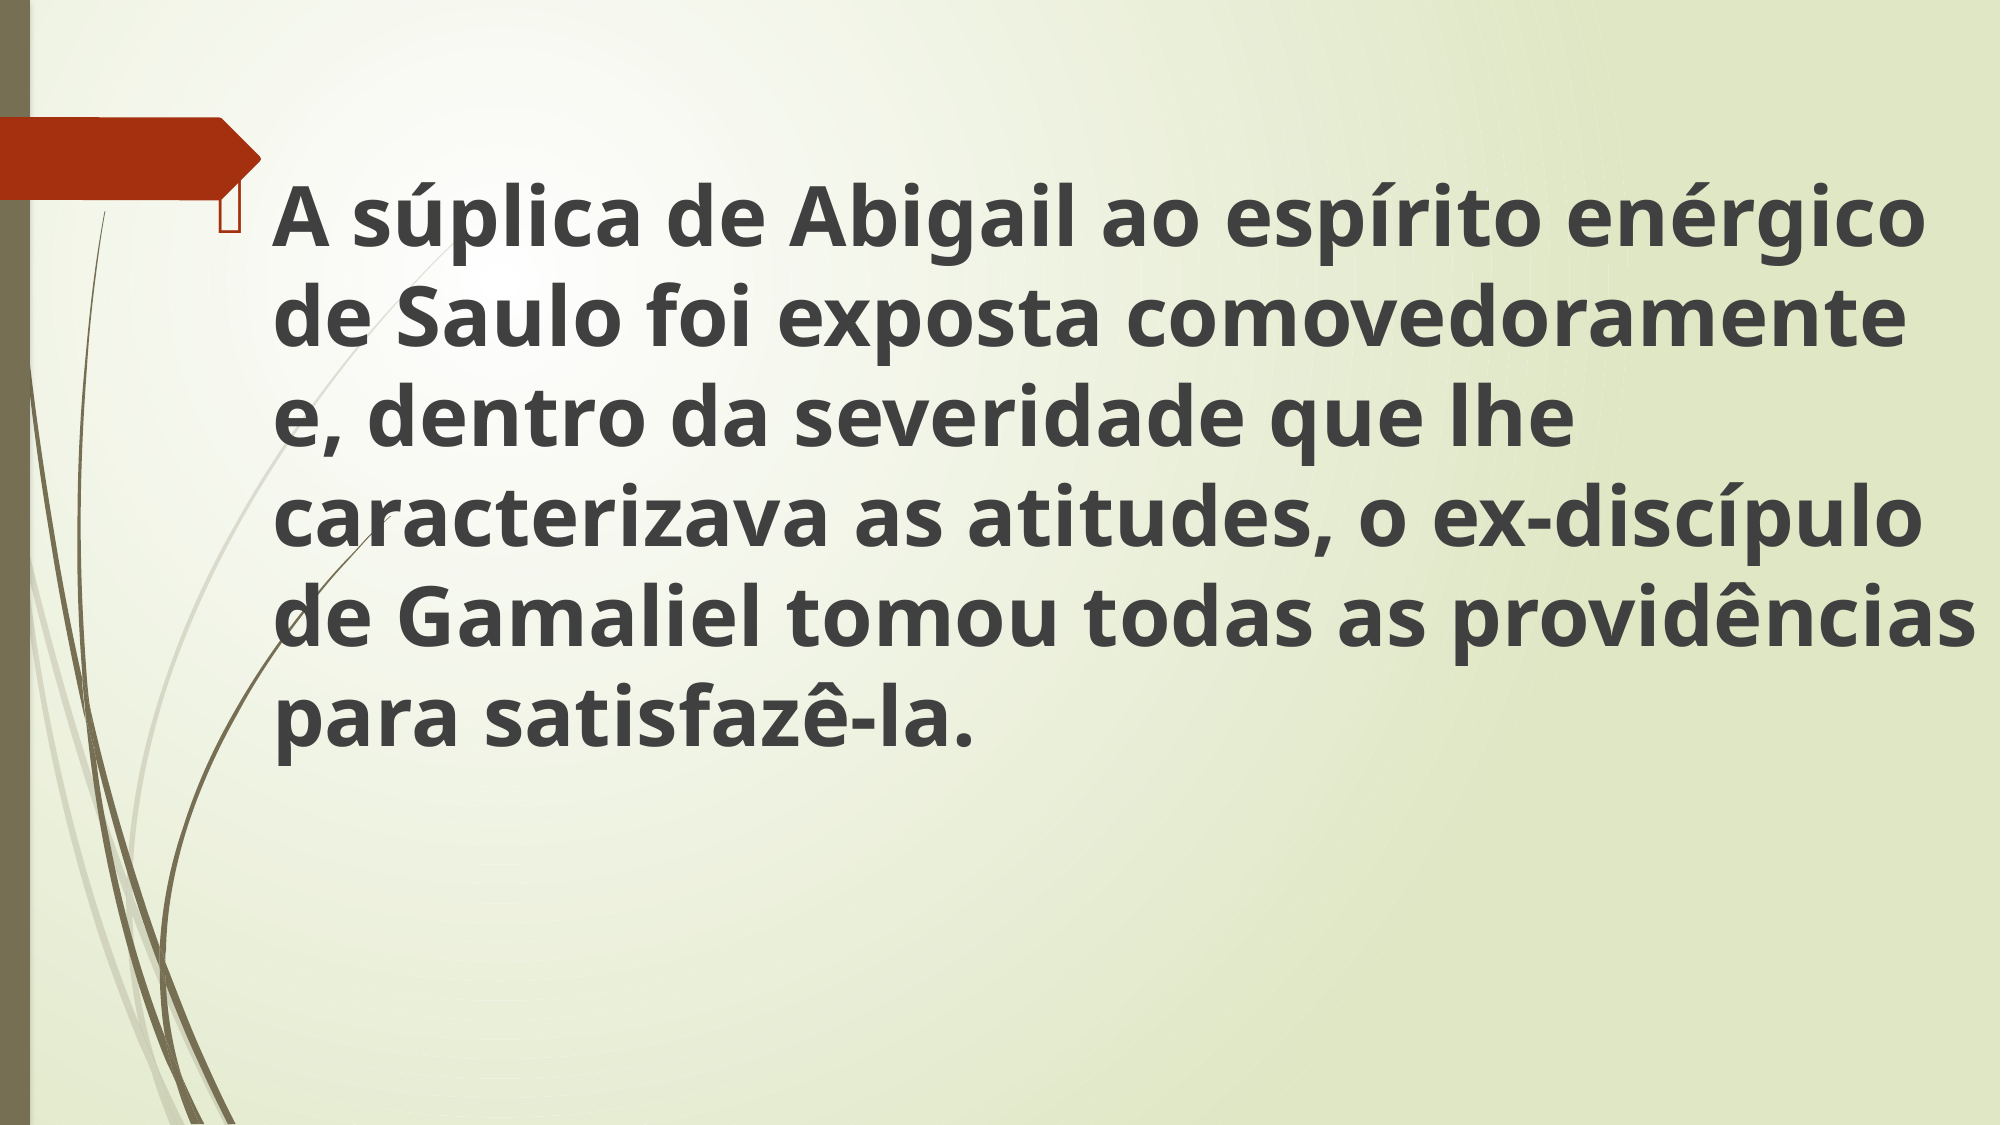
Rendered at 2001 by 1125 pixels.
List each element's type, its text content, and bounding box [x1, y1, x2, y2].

list A súplica de Abigail ao espírito enérgico de Saulo foi exposta comovedoramente e, dentro da severidade que lhe caracterizava as atitudes, o ex-discípulo de Gamaliel tomou todas as providências para satisfazê-la. [201, 0, 2000, 1125]
